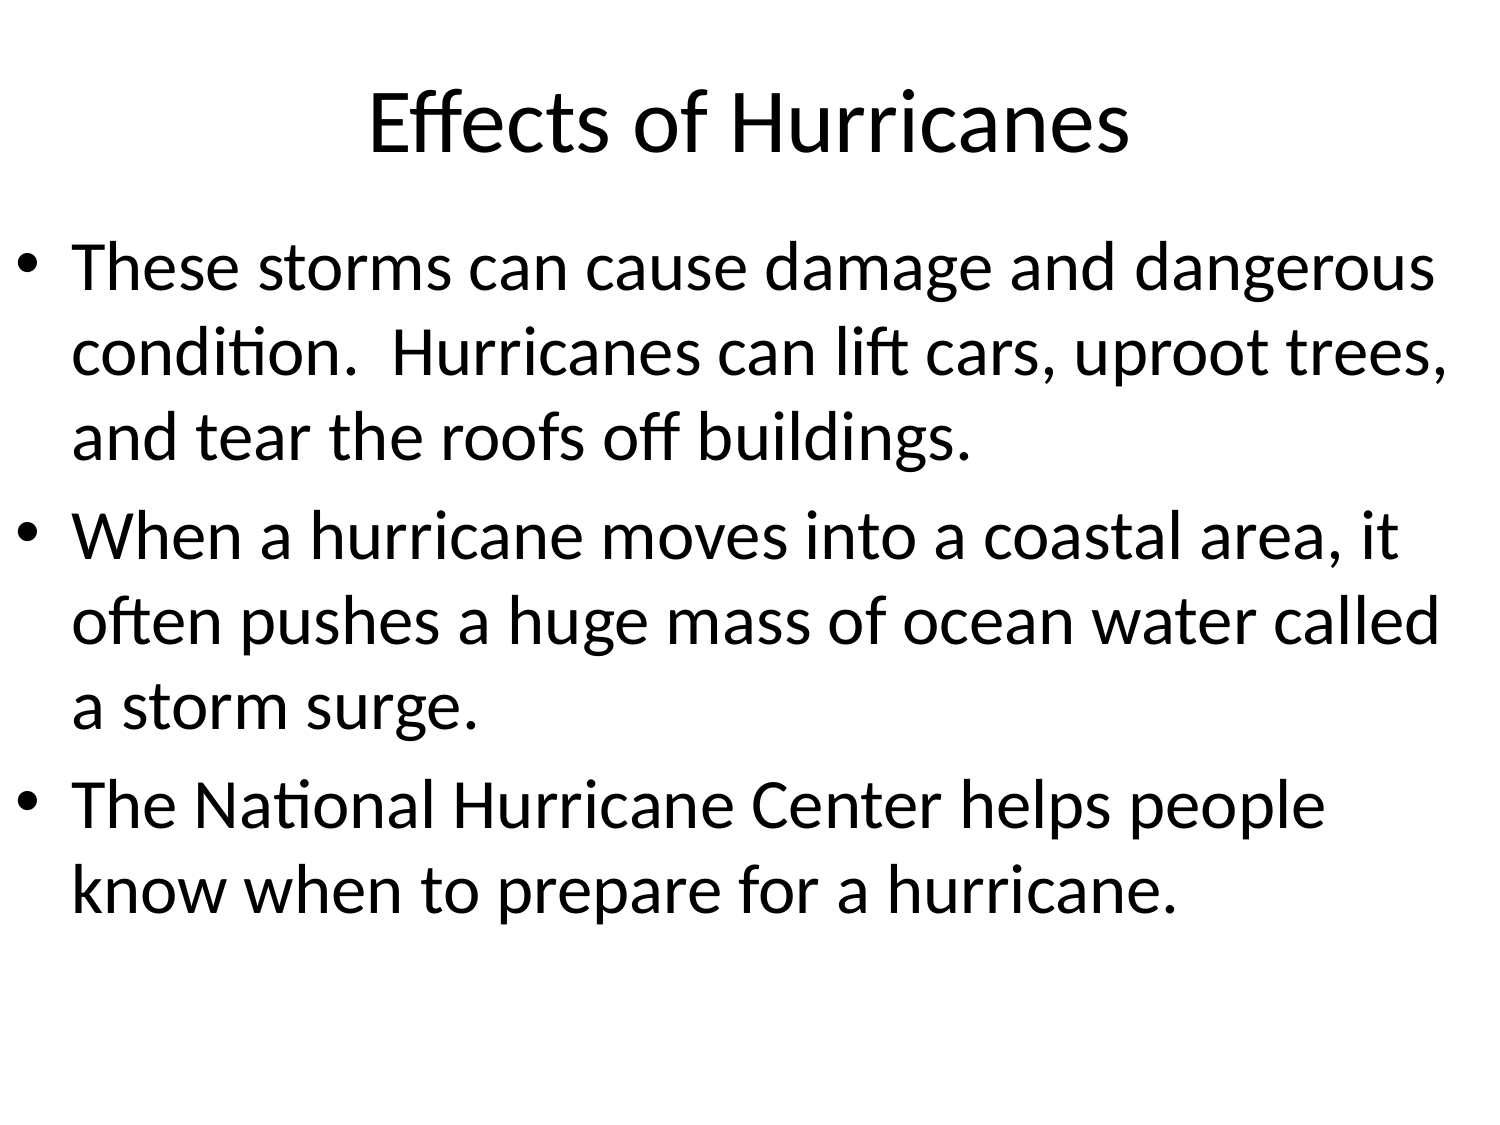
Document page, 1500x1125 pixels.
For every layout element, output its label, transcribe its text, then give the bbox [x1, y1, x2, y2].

list These storms can cause damage and dangerous condition. Hurricanes can lift cars, uproot trees, and tear the roofs off buildings. When a hurricane moves into a coastal area, it often pushes a huge mass of ocean water called a storm surge. The National Hurricane Center helps people know when to prepare for a hurricane. [0, 212, 1500, 1125]
title Effects of Hurricanes [0, 0, 1500, 212]
